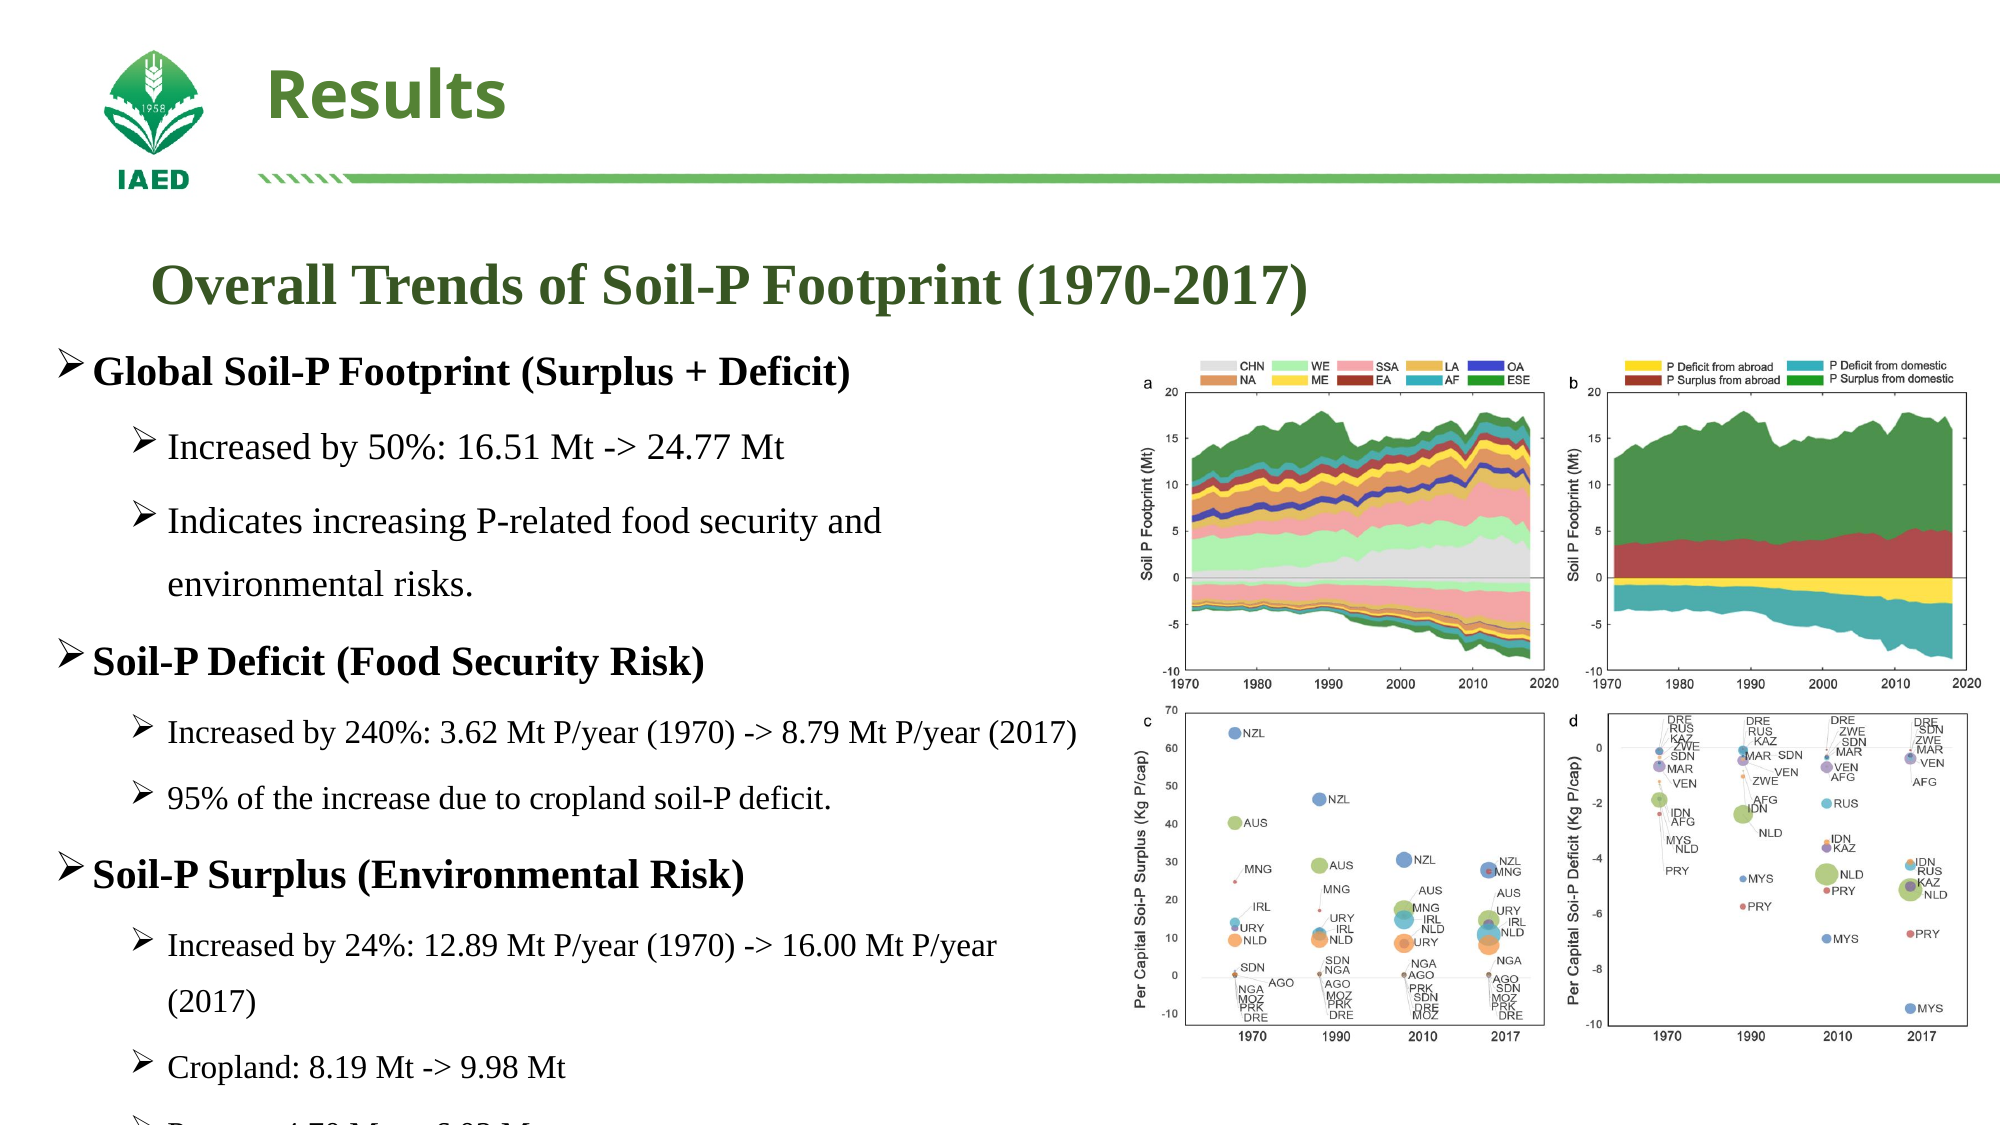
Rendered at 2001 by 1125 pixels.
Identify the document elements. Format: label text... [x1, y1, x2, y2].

picture [0, 0, 2000, 1125]
title Results [250, 52, 2000, 141]
